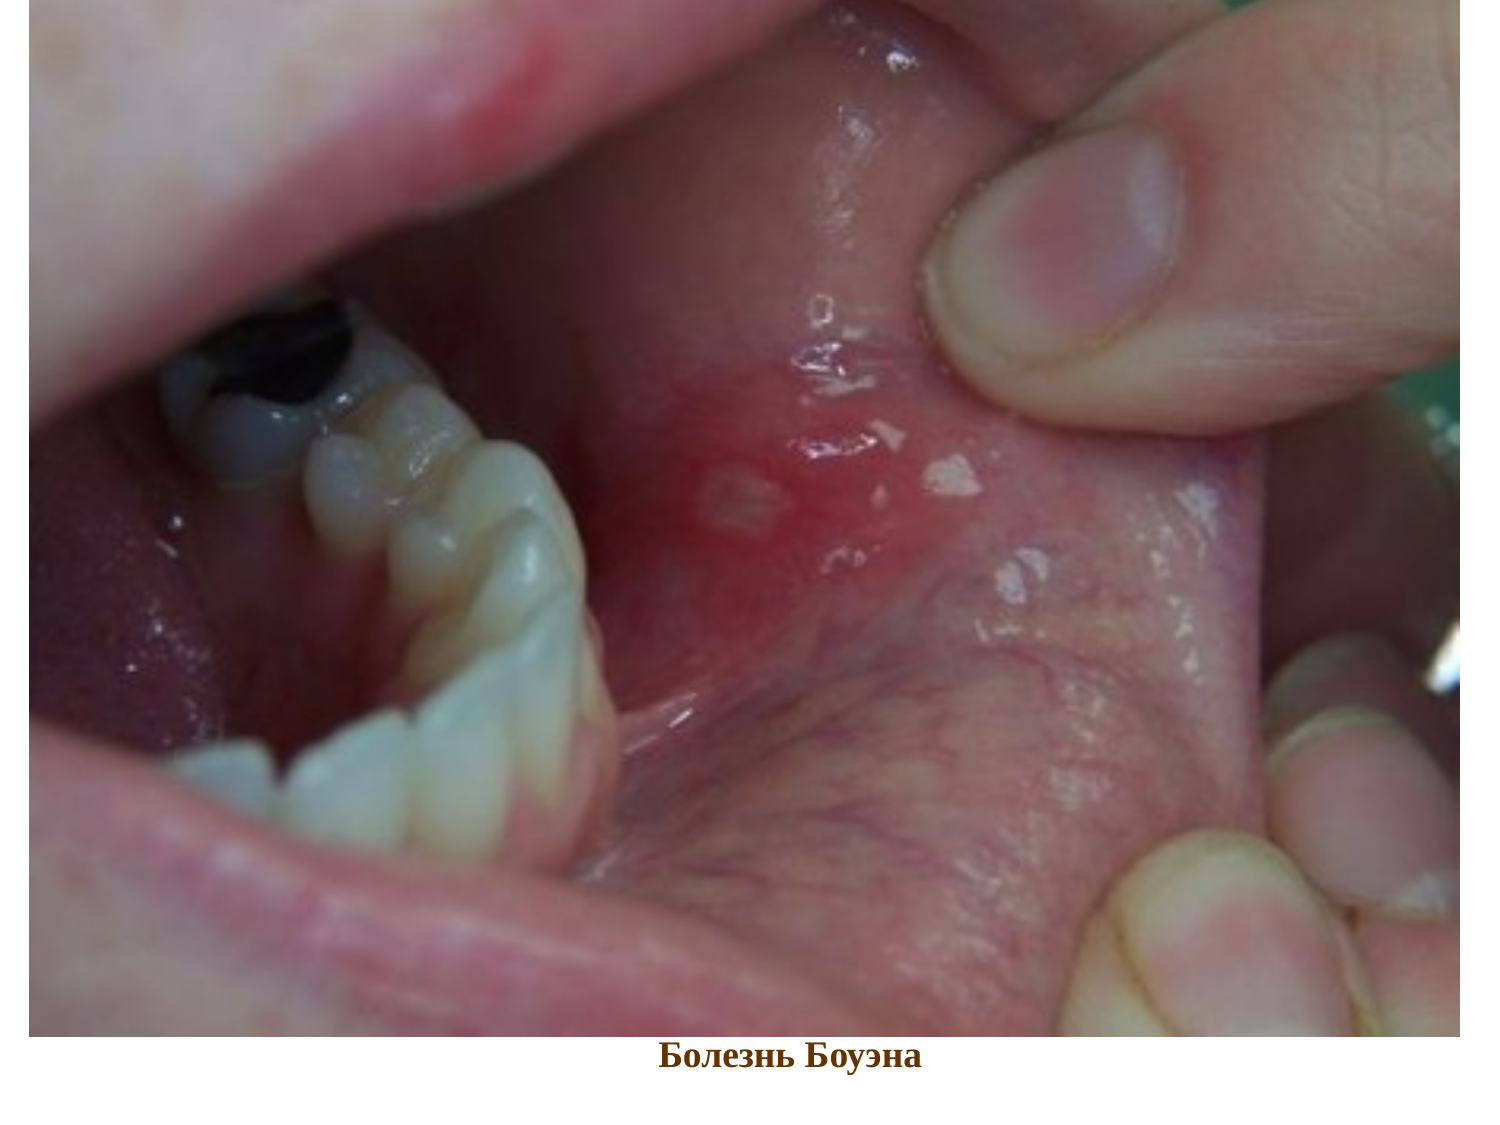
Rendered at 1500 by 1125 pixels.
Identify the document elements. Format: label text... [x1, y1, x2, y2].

picture [29, 0, 1460, 1038]
text_box Болезнь Боуэна [643, 1046, 941, 1083]
